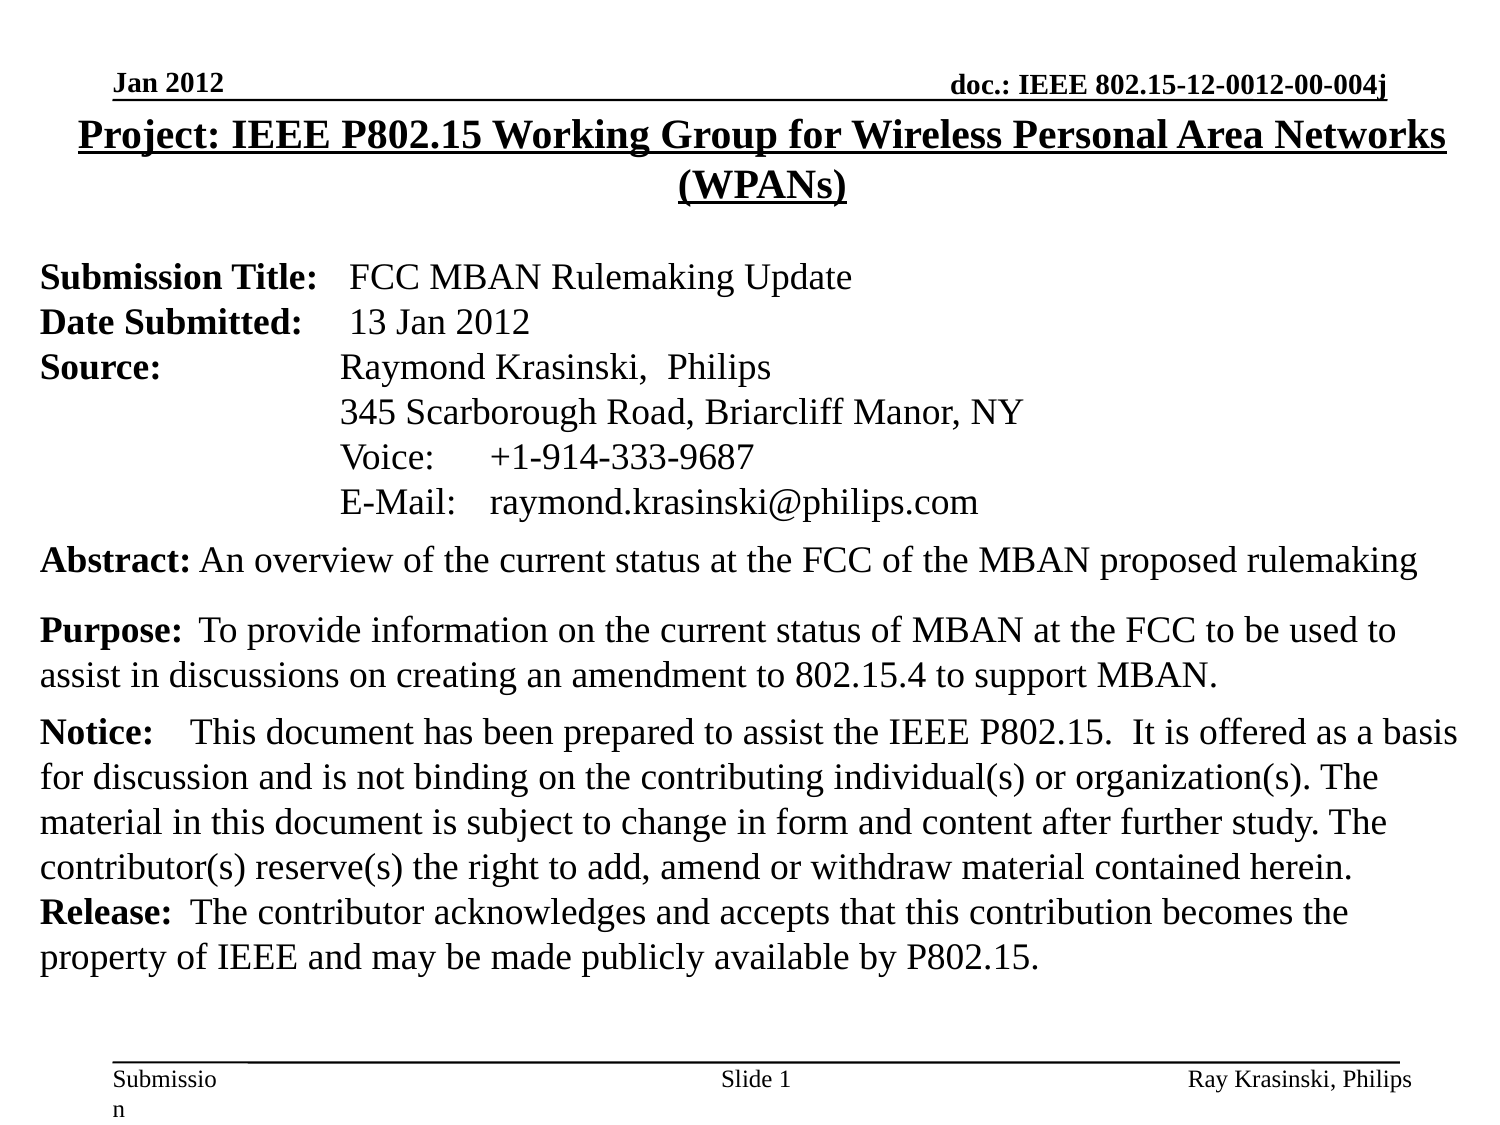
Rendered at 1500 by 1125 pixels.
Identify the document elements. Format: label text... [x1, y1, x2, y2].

text_box Project: IEEE P802.15 Working Group for Wireless Personal Area Networks (WPANs) Submission Title: FCC MBAN Rulemaking Update Date Submitted: 13 Jan 2012 Source: Raymond Krasinski, Philips 345 Scarborough Road, Briarcliff Manor, NY Voice: +1-914-333-9687 E-Mail: raymond.krasinski@philips.com Abstract: An overview of the current status at the FCC of the MBAN proposed rulemaking Purpose: To provide information on the current status of MBAN at the FCC to be used to assist in discussions on creating an amendment to 802.15.4 to support MBAN. Notice: This document has been prepared to assist the IEEE P802.15. It is offered as a basis for discussion and is not binding on the contributing individual(s) or organization(s). The material in this document is subject to change in form and content after further study. The contributor(s) reserve(s) the right to add, amend or withdraw material contained herein. Release: The contributor acknowledges and accepts that this contribution becomes the property of IEEE and may be made publicly available by P802.15. [24, 99, 1500, 985]
footer Ray Krasinski, Philips [899, 1061, 1413, 1093]
slide_number Slide 1 [712, 1061, 800, 1093]
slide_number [112, 62, 376, 99]
